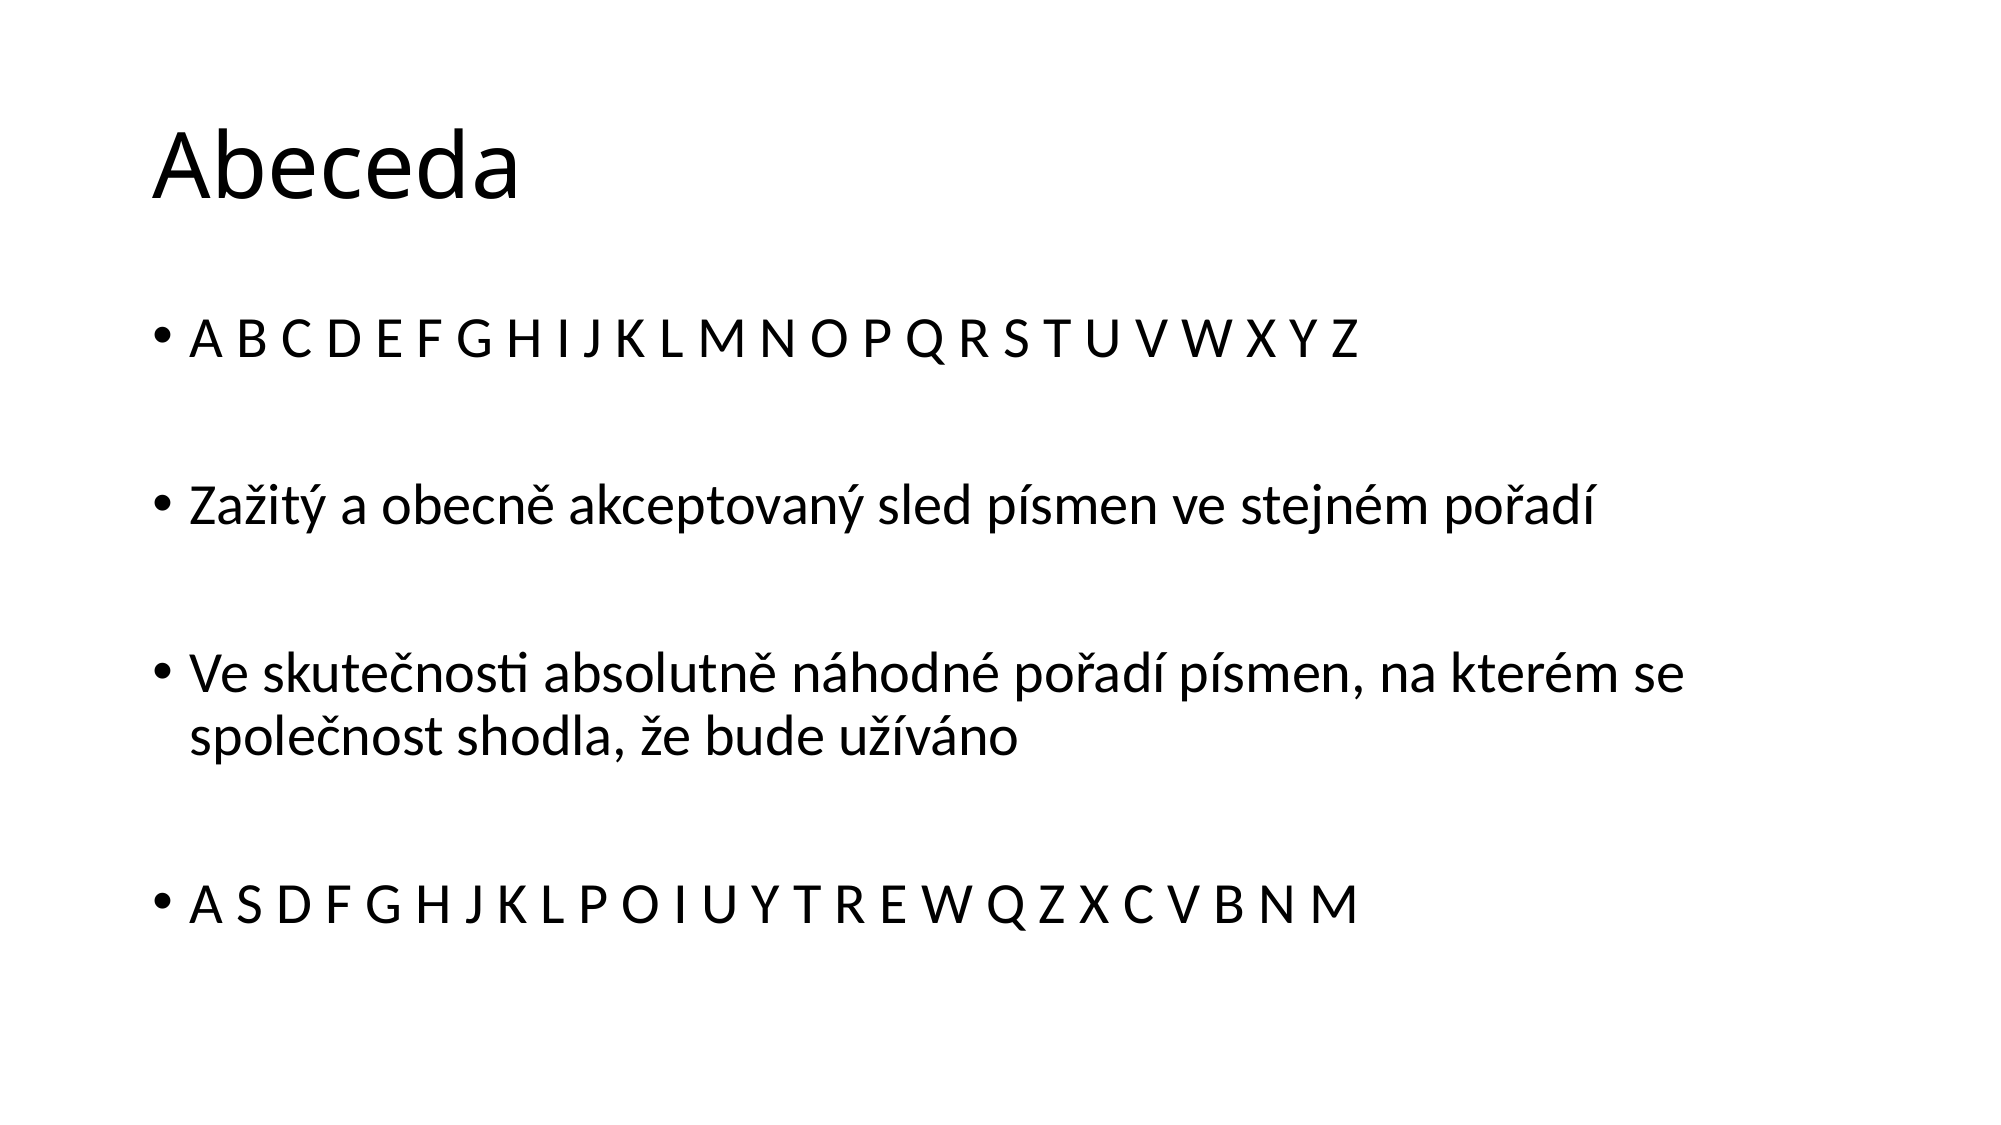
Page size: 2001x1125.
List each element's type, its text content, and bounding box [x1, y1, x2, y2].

list A B C D E F G H I J K L M N O P Q R S T U V W X Y Z Zažitý a obecně akceptovaný sled písmen ve stejném pořadí Ve skutečnosti absolutně náhodné pořadí písmen, na kterém se společnost shodla, že bude užíváno A S D F G H J K L P O I U Y T R E W Q Z X C V B N M [137, 299, 1863, 1014]
title Abeceda [137, 59, 1863, 278]
